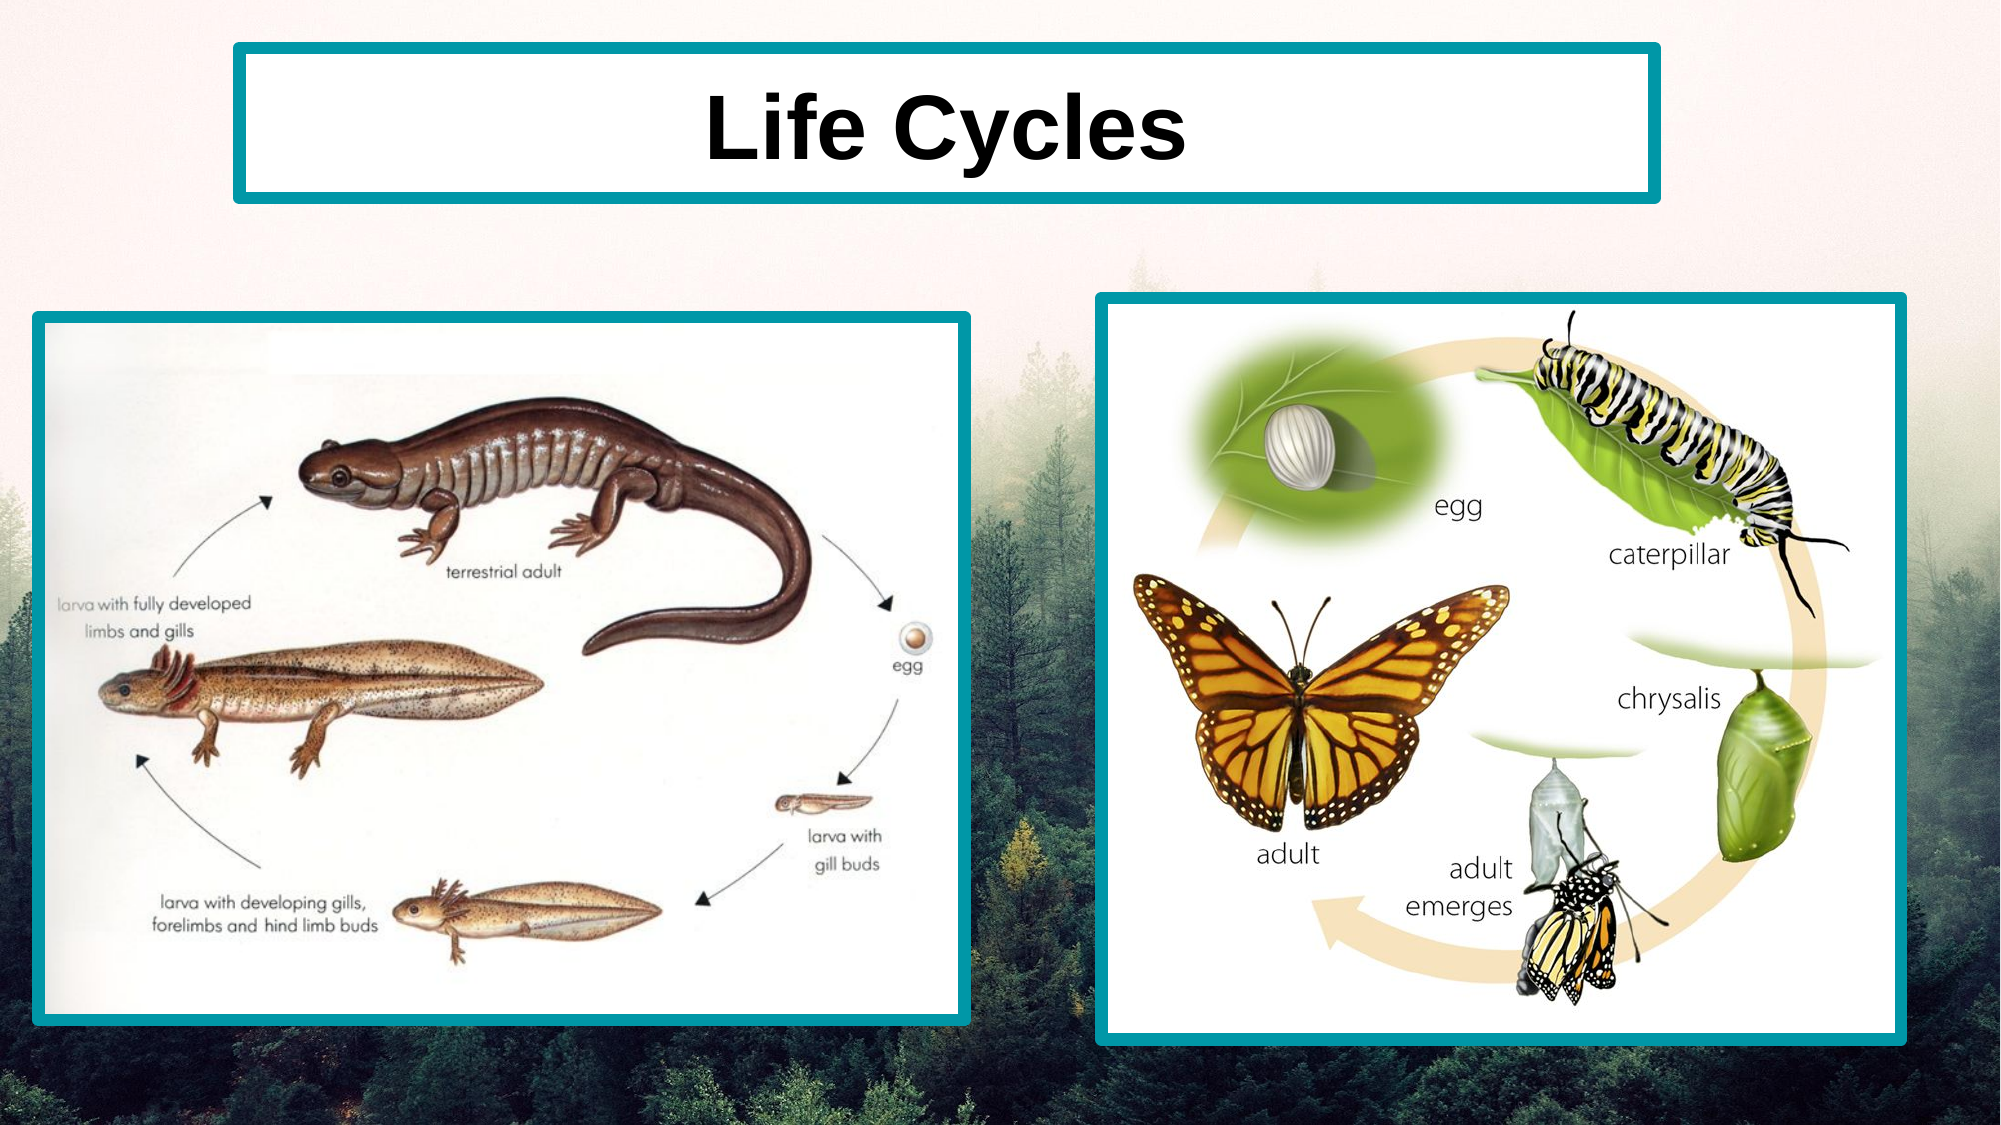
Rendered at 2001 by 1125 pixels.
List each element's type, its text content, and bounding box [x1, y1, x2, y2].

text_box Life Cycles [239, 47, 1655, 198]
picture [0, 0, 2001, 1125]
